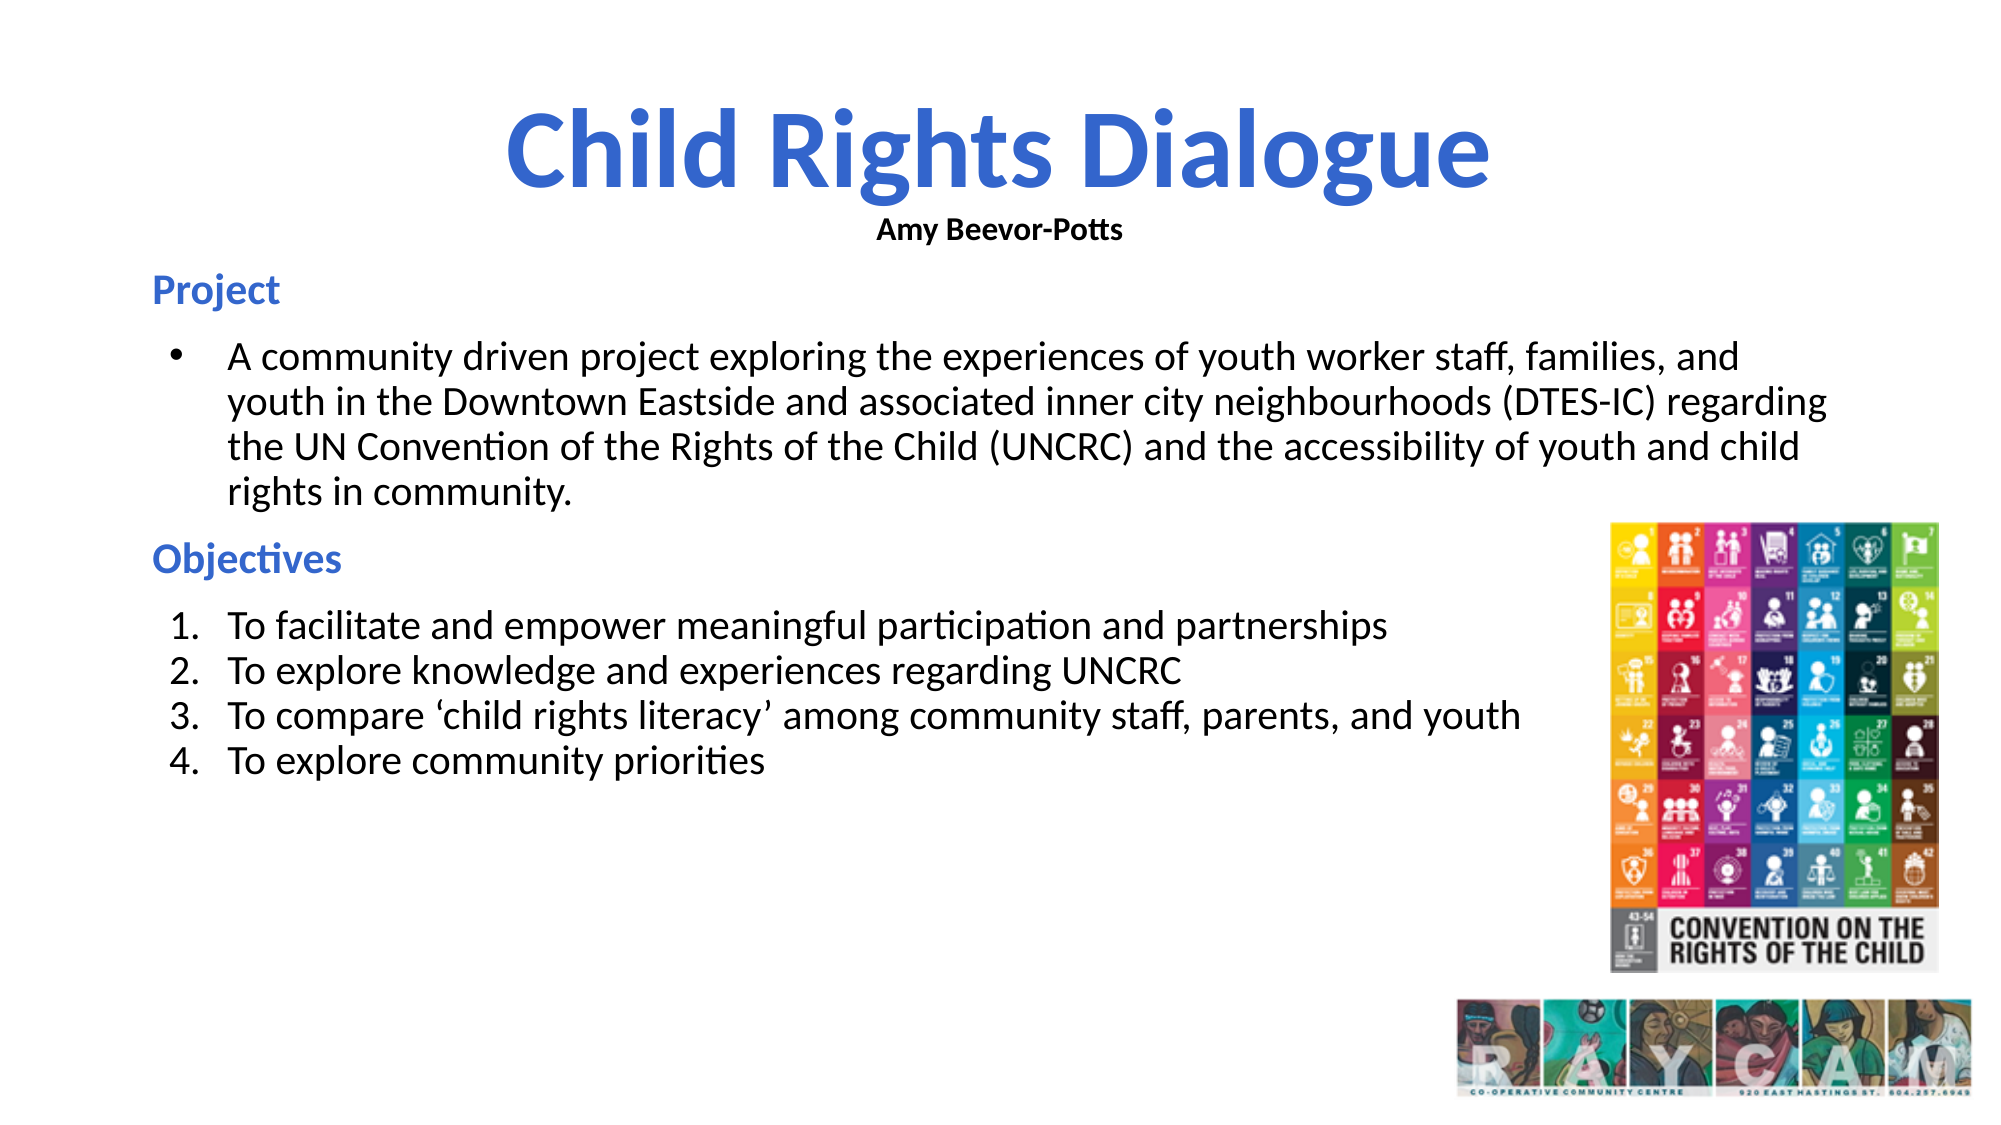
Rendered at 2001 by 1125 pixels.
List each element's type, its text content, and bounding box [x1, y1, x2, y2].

list Project A community driven project exploring the experiences of youth worker staff, families, and youth in the Downtown Eastside and associated inner city neighbourhoods (DTES-IC) regarding the UN Convention of the Rights of the Child (UNCRC) and the accessibility of youth and child rights in community. Objectives To facilitate and empower meaningful participation and partnerships To explore knowledge and experiences regarding UNCRC To compare ‘child rights literacy’ among community staff, parents, and youth To explore community priorities [137, 259, 1863, 973]
title Child Rights Dialogue Amy Beevor-Potts [137, 59, 1863, 259]
picture [1454, 997, 1974, 1101]
picture [1610, 520, 1940, 974]
